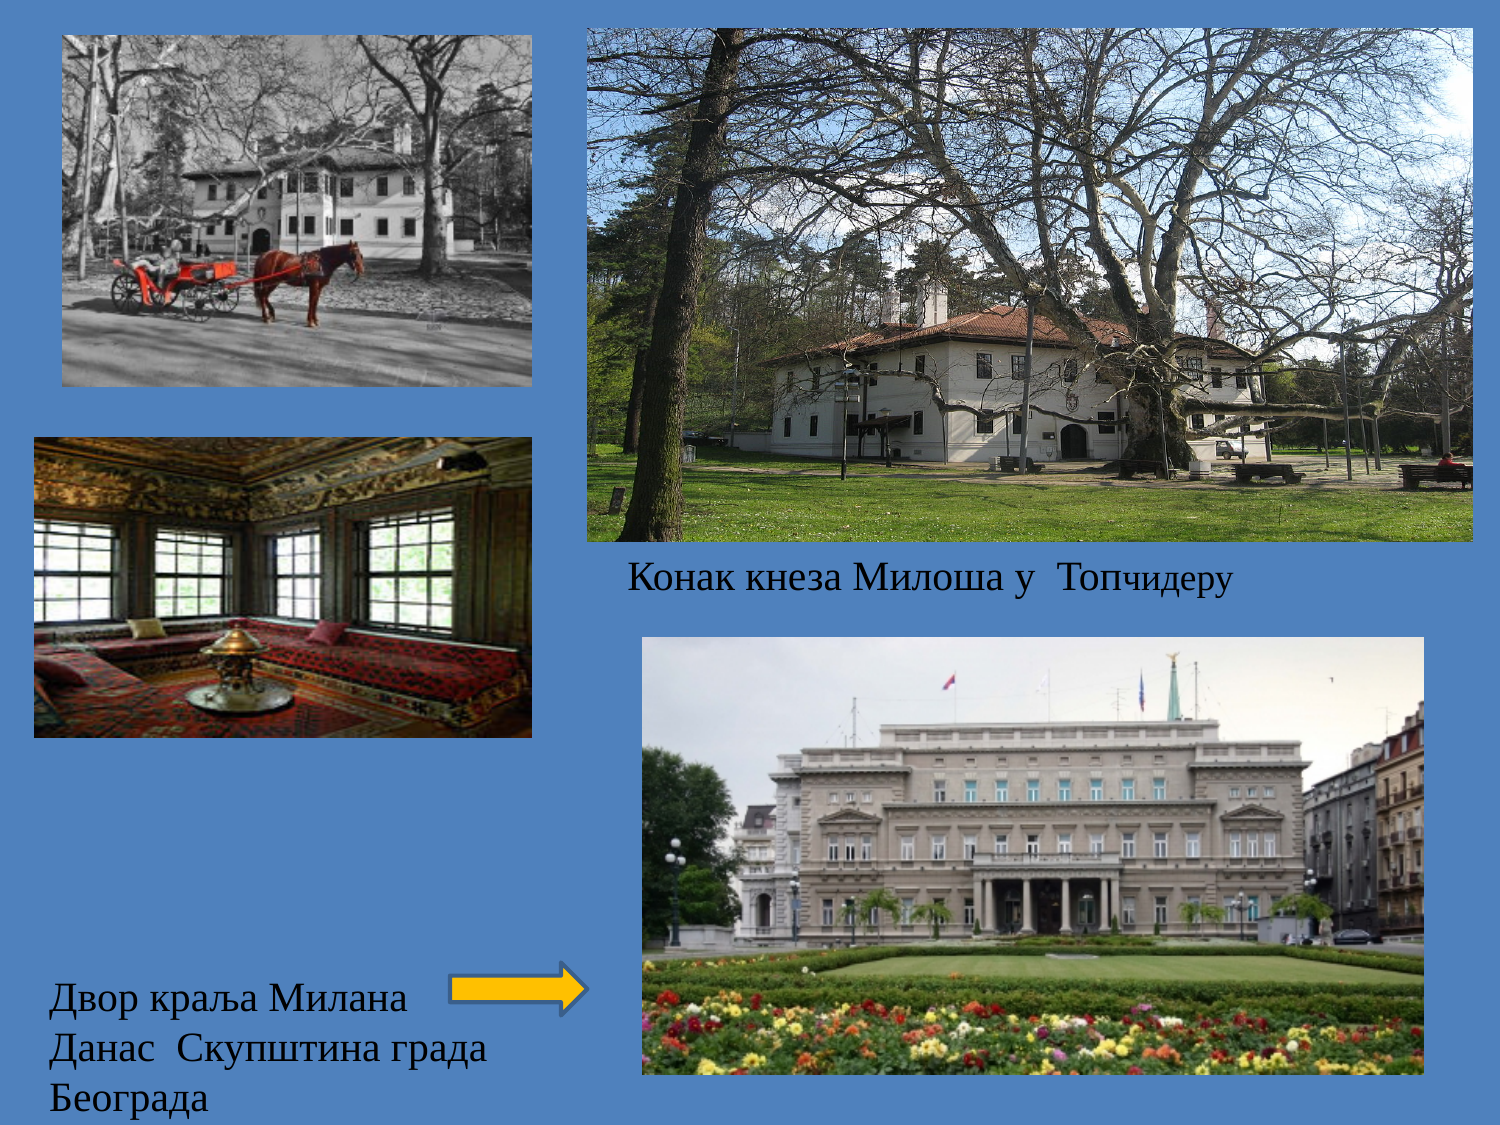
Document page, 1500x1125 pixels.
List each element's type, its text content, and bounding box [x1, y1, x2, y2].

text_box Двор краља Милана Данас Скупштина града Београда [34, 962, 613, 1125]
picture [642, 637, 1425, 1076]
picture [62, 34, 532, 387]
text_box [447, 960, 590, 1018]
picture [34, 437, 532, 738]
picture [587, 28, 1474, 542]
text_box Конак кнеза Милоша у Топчидеру [612, 550, 1313, 607]
